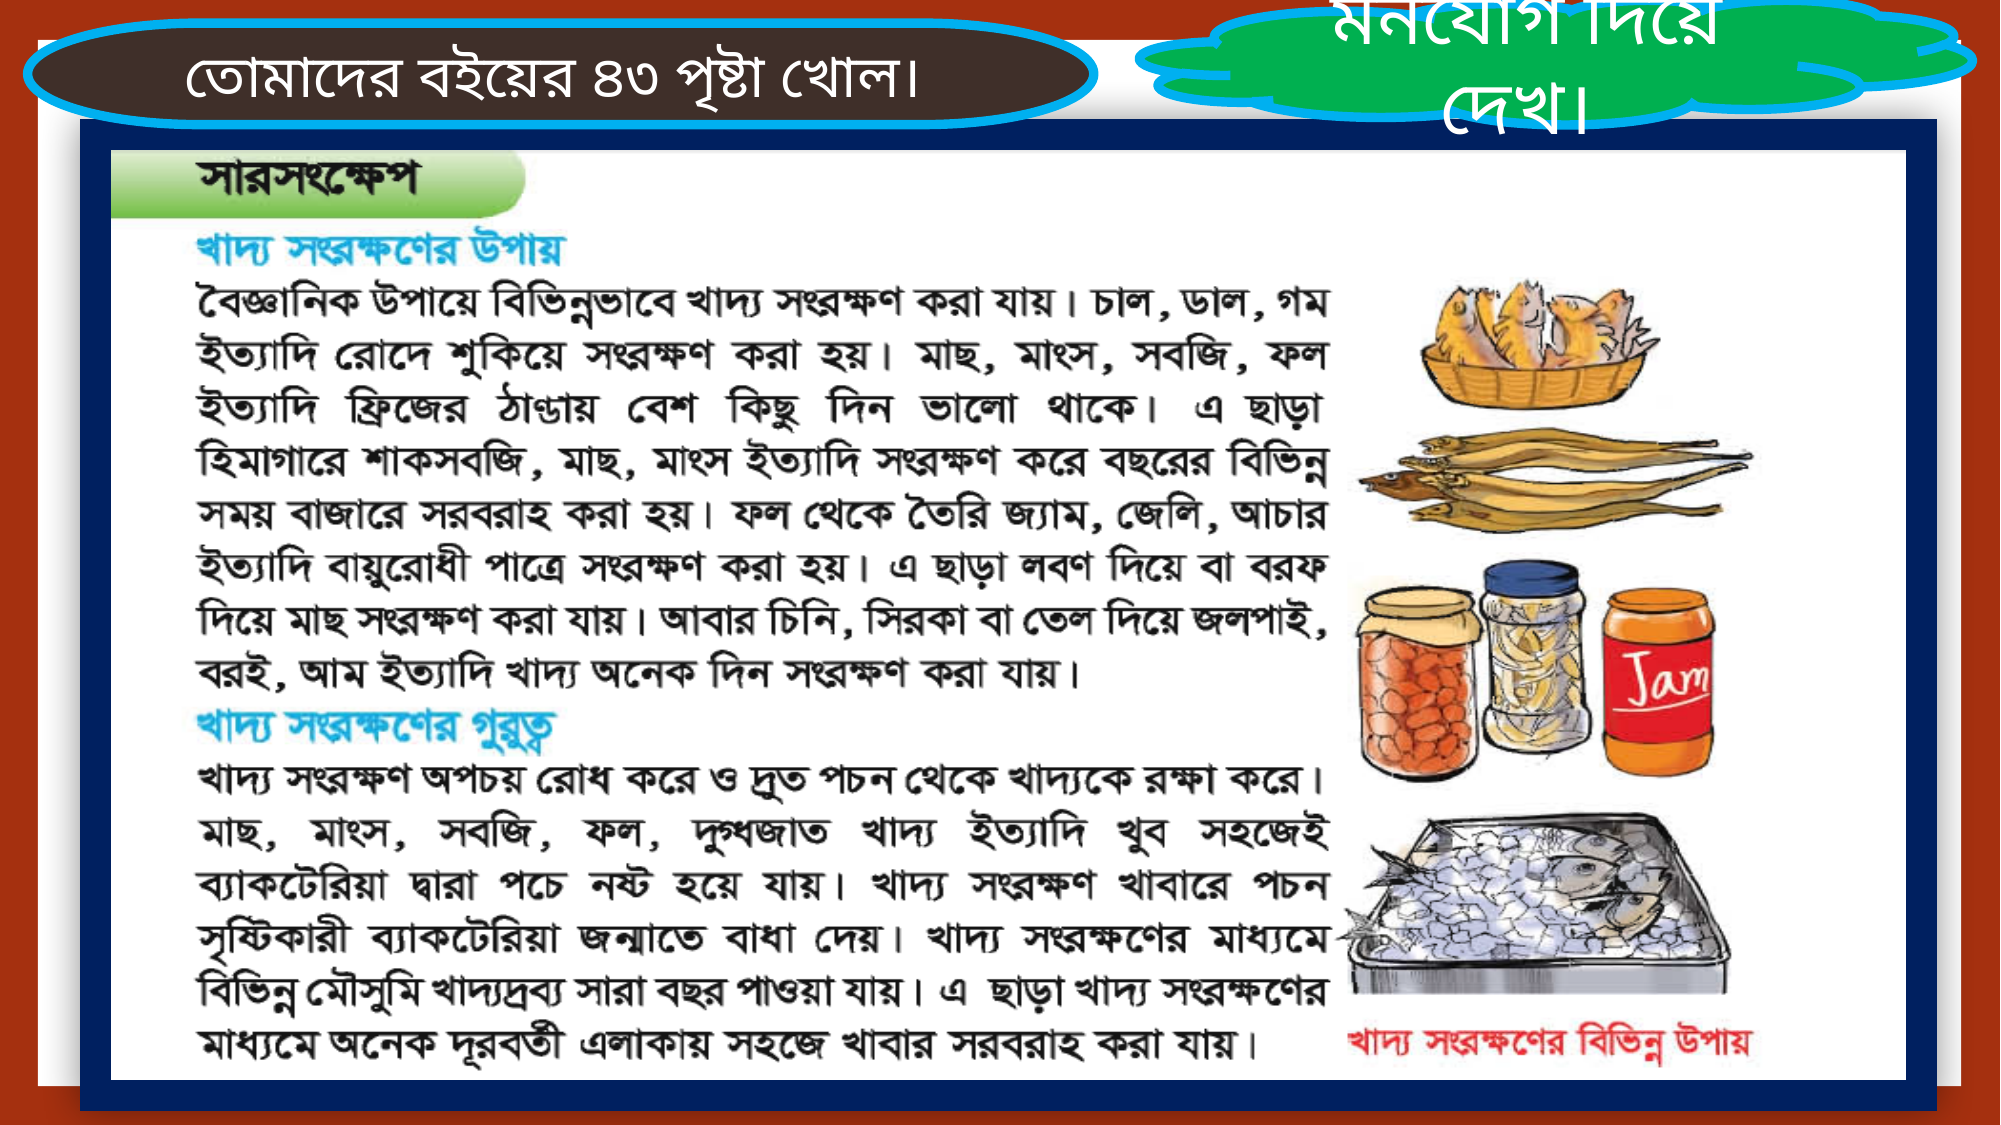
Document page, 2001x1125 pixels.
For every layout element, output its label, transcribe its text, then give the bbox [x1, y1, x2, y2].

text_box তোমাদের বইয়ের ৪৩ পৃষ্টা খোল। [26, 21, 1096, 127]
picture [110, 149, 1907, 1081]
text_box মনযোগ দিয়ে দেখ। [1137, 0, 1975, 127]
